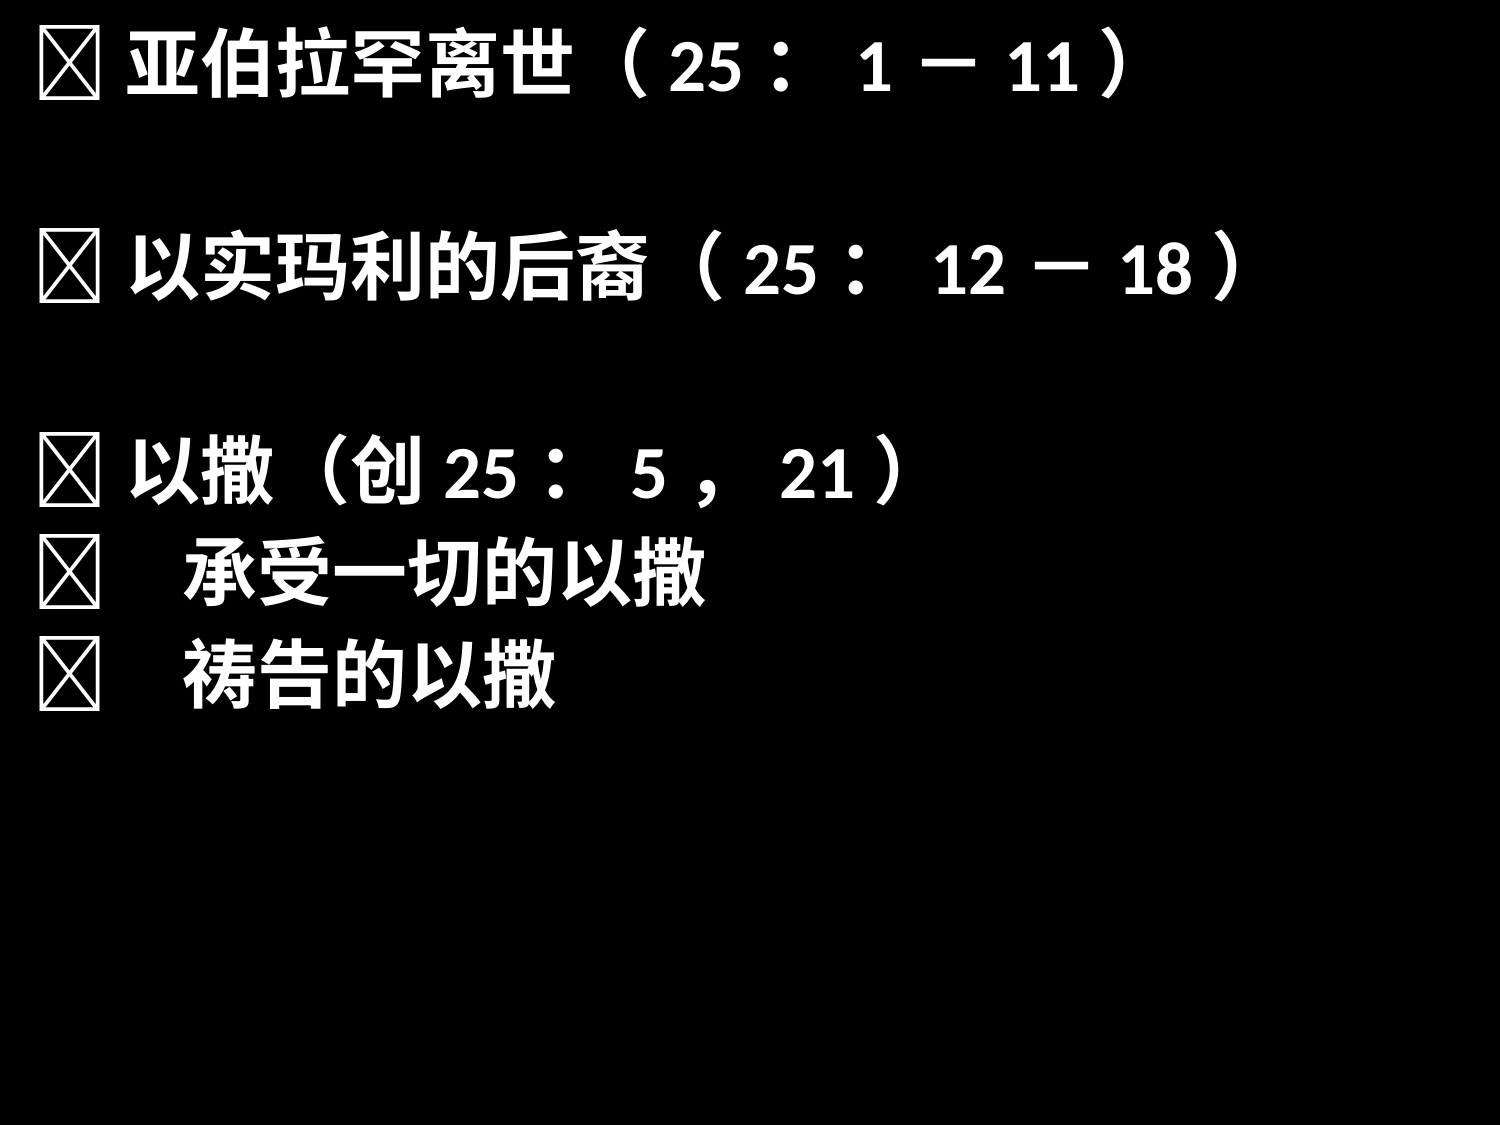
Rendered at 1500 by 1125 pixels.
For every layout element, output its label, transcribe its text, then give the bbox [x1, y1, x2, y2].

list 亚伯拉罕离世（25：1－11） 以实玛利的后裔（25：12－18） 以撒（创25：5，21）  承受一切的以撒  祷告的以撒 [17, 19, 1483, 1106]
